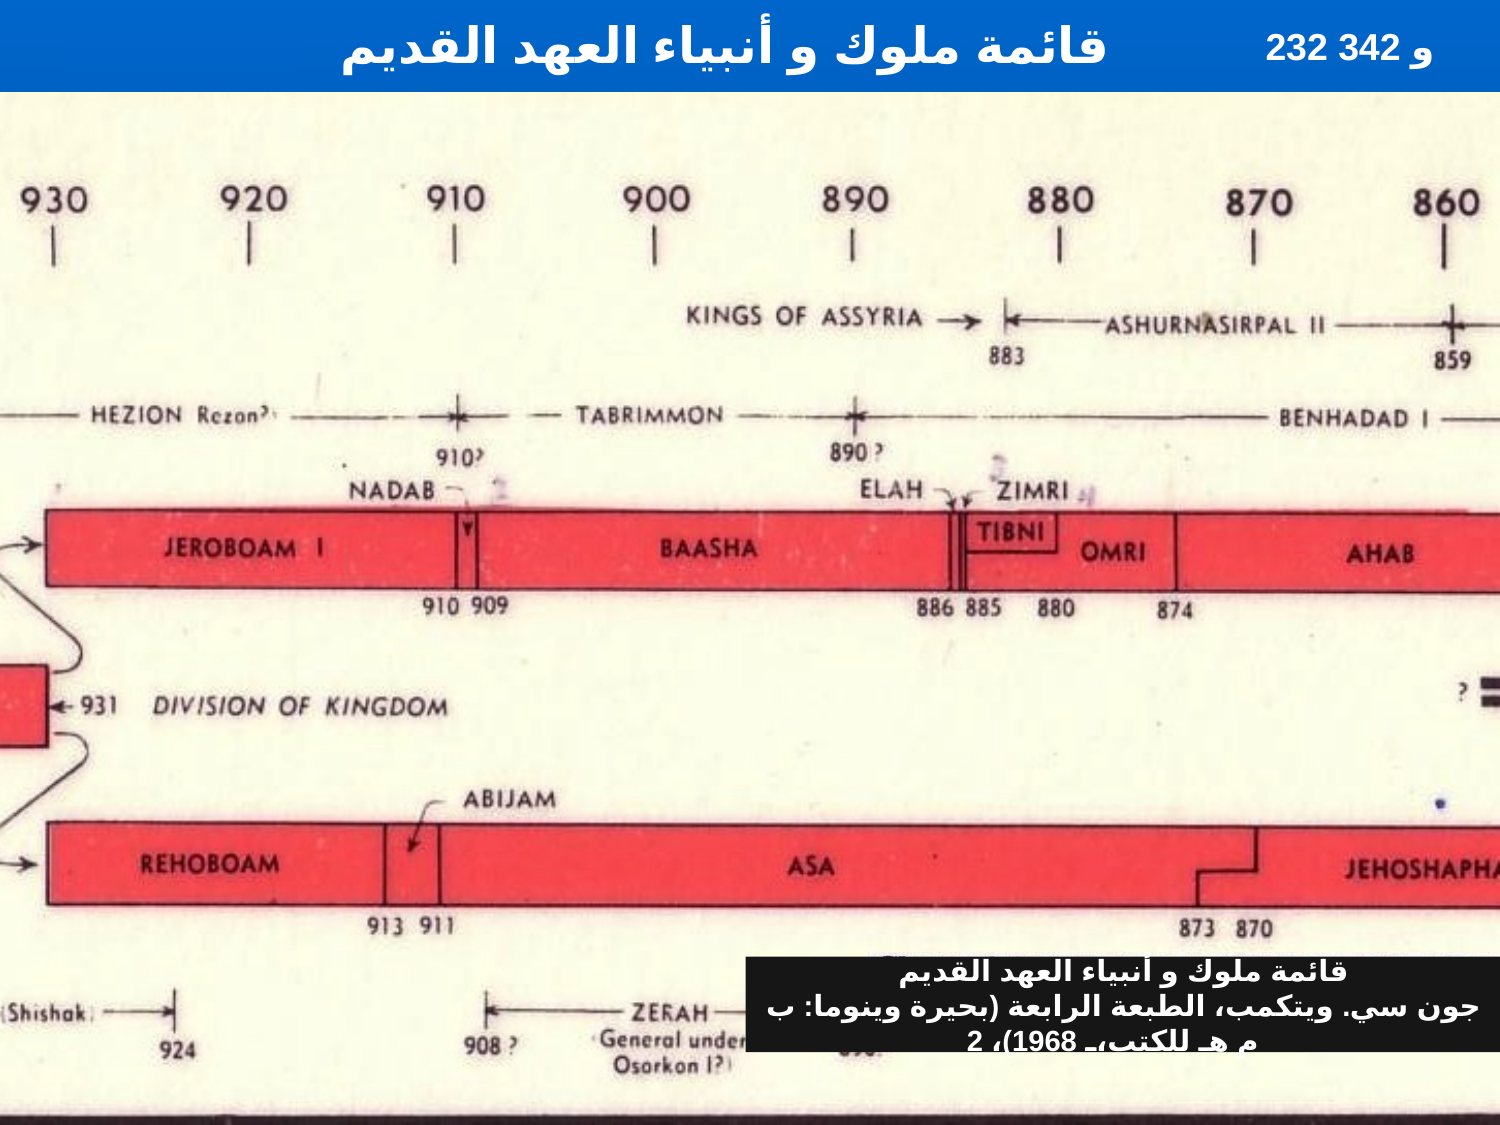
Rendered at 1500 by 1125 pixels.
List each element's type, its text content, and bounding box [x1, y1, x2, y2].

text_box 232 و 342 [1212, 12, 1488, 79]
title قائمة ملوك و أنبياء العهد القديم [100, 0, 1351, 90]
picture [0, 91, 1500, 1125]
